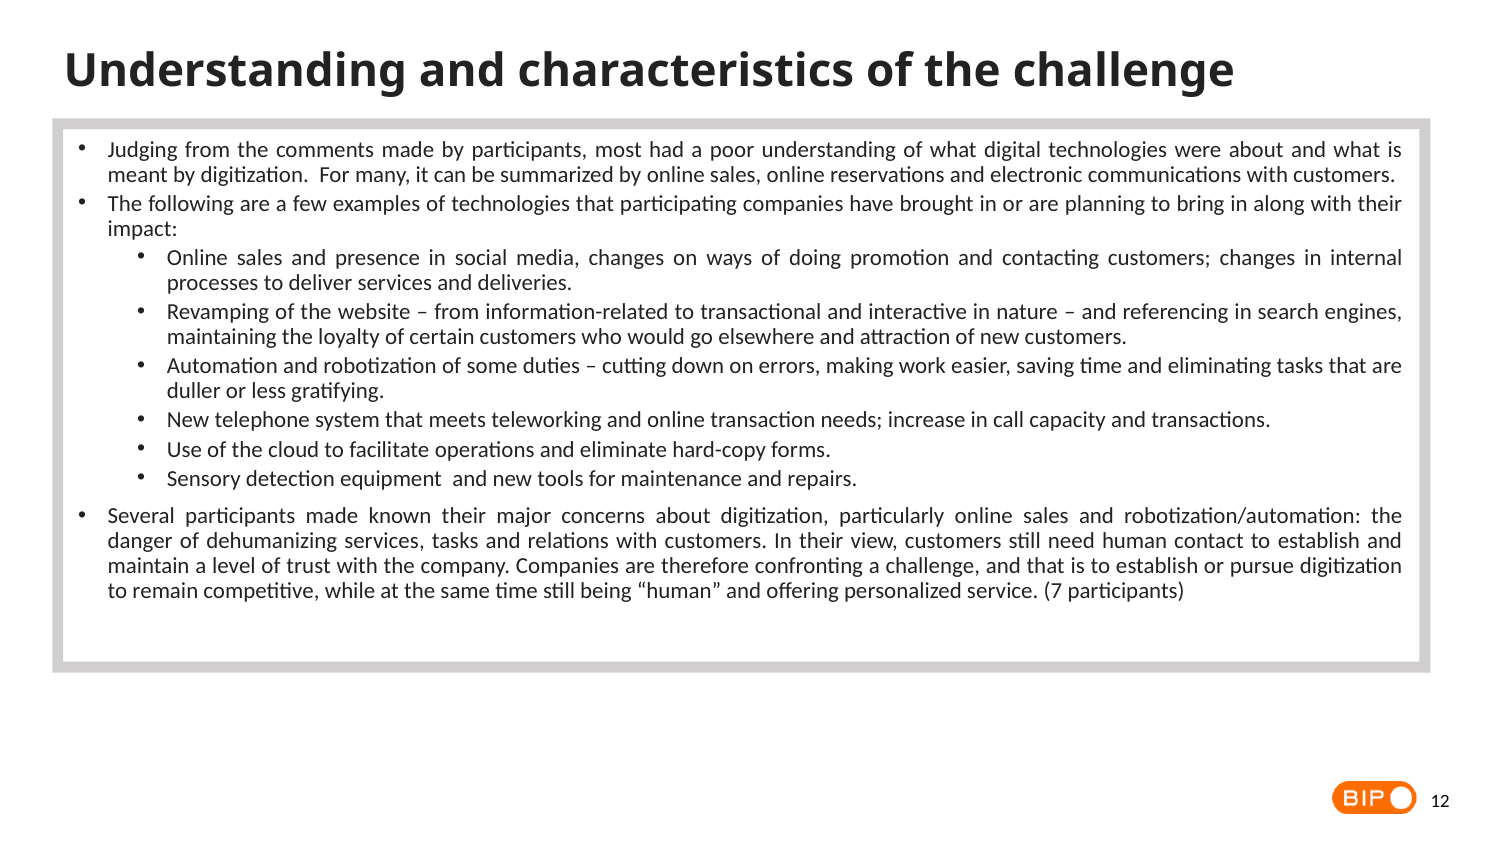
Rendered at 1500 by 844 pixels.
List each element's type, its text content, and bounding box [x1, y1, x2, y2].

picture [1332, 781, 1401, 814]
slide_number 12 [1401, 774, 1479, 820]
text_box Judging from the comments made by participants, most had a poor understanding of what digital technologies were about and what is meant by digitization. For many, it can be summarized by online sales, online reservations and electronic communications with customers. The following are a few examples of technologies that participating companies have brought in or are planning to bring in along with their impact: Online sales and presence in social media, changes on ways of doing promotion and contacting customers; changes in internal processes to deliver services and deliveries. Revamping of the website – from information-related to transactional and interactive in nature – and referencing in search engines, maintaining the loyalty of certain customers who would go elsewhere and attraction of new customers. Automation and robotization of some duties – cutting down on errors, making work easier, saving time and eliminating tasks that are duller or less gratifying. New telephone system that meets teleworking and online transaction needs; increase in call capacity and transactions. Use of the cloud to facilitate operations and eliminate hard-copy forms. Sensory detection equipment and new tools for maintenance and repairs. Several participants made known their major concerns about digitization, particularly online sales and robotization/automation: the danger of dehumanizing services, tasks and relations with customers. In their view, customers still need human contact to establish and maintain a level of trust with the company. Companies are therefore confronting a challenge, and that is to establish or pursue digitization to remain competitive, while at the same time still being “human” and offering personalized service. (7 participants) [51, 117, 1431, 674]
text_box Understanding and characteristics of the challenge [52, 41, 1500, 95]
